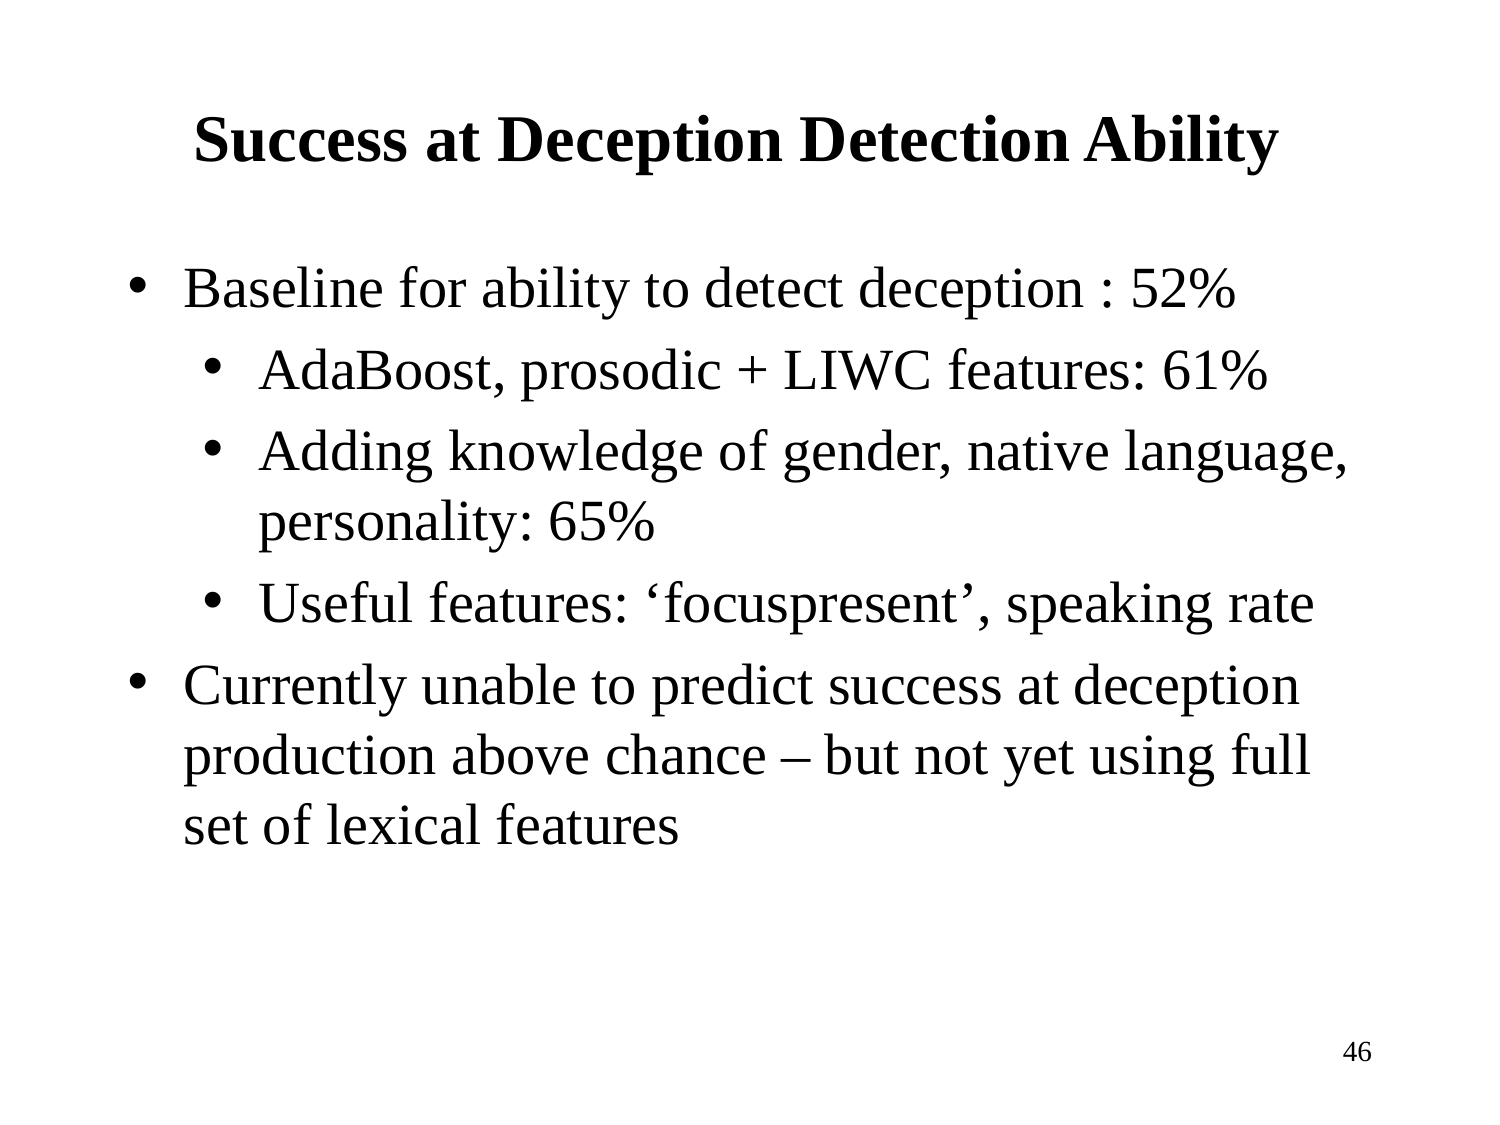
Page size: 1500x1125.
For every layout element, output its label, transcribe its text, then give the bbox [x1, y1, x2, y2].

slide_number 46 [1074, 1024, 1388, 1101]
title Success at Deception Detection Ability [99, 58, 1375, 211]
list Baseline for ability to detect deception : 52% AdaBoost, prosodic + LIWC features: 61% Adding knowledge of gender, native language, personality: 65% Useful features: ‘focuspresent’, speaking rate Currently unable to predict success at deception production above chance – but not yet using full set of lexical features [112, 241, 1388, 1000]
